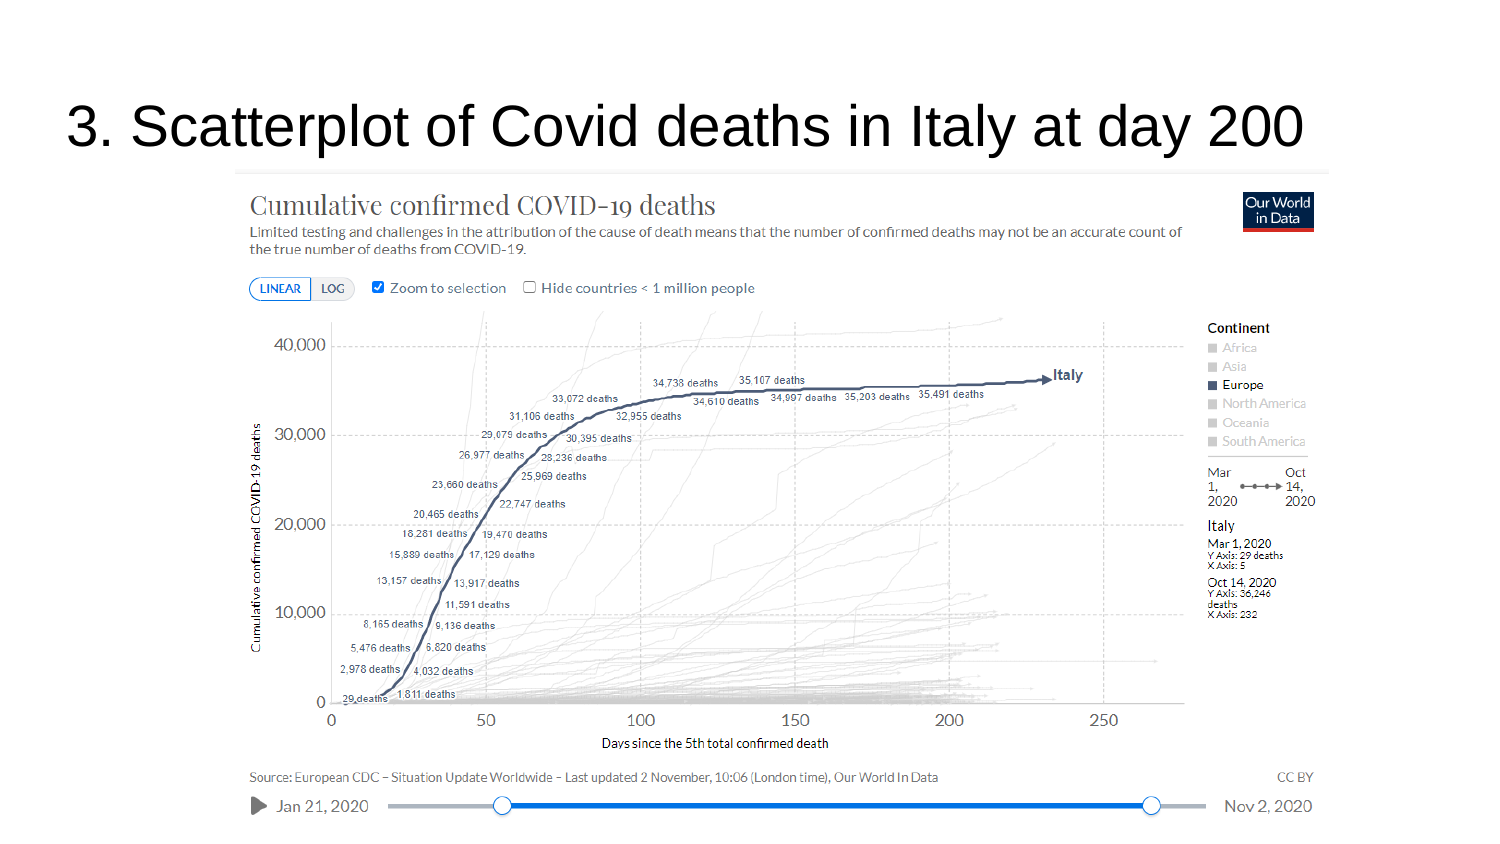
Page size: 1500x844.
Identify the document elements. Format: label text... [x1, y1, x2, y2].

picture [235, 169, 1329, 821]
title 3. Scatterplot of Covid deaths in Italy at day 200 [51, 72, 1449, 240]
